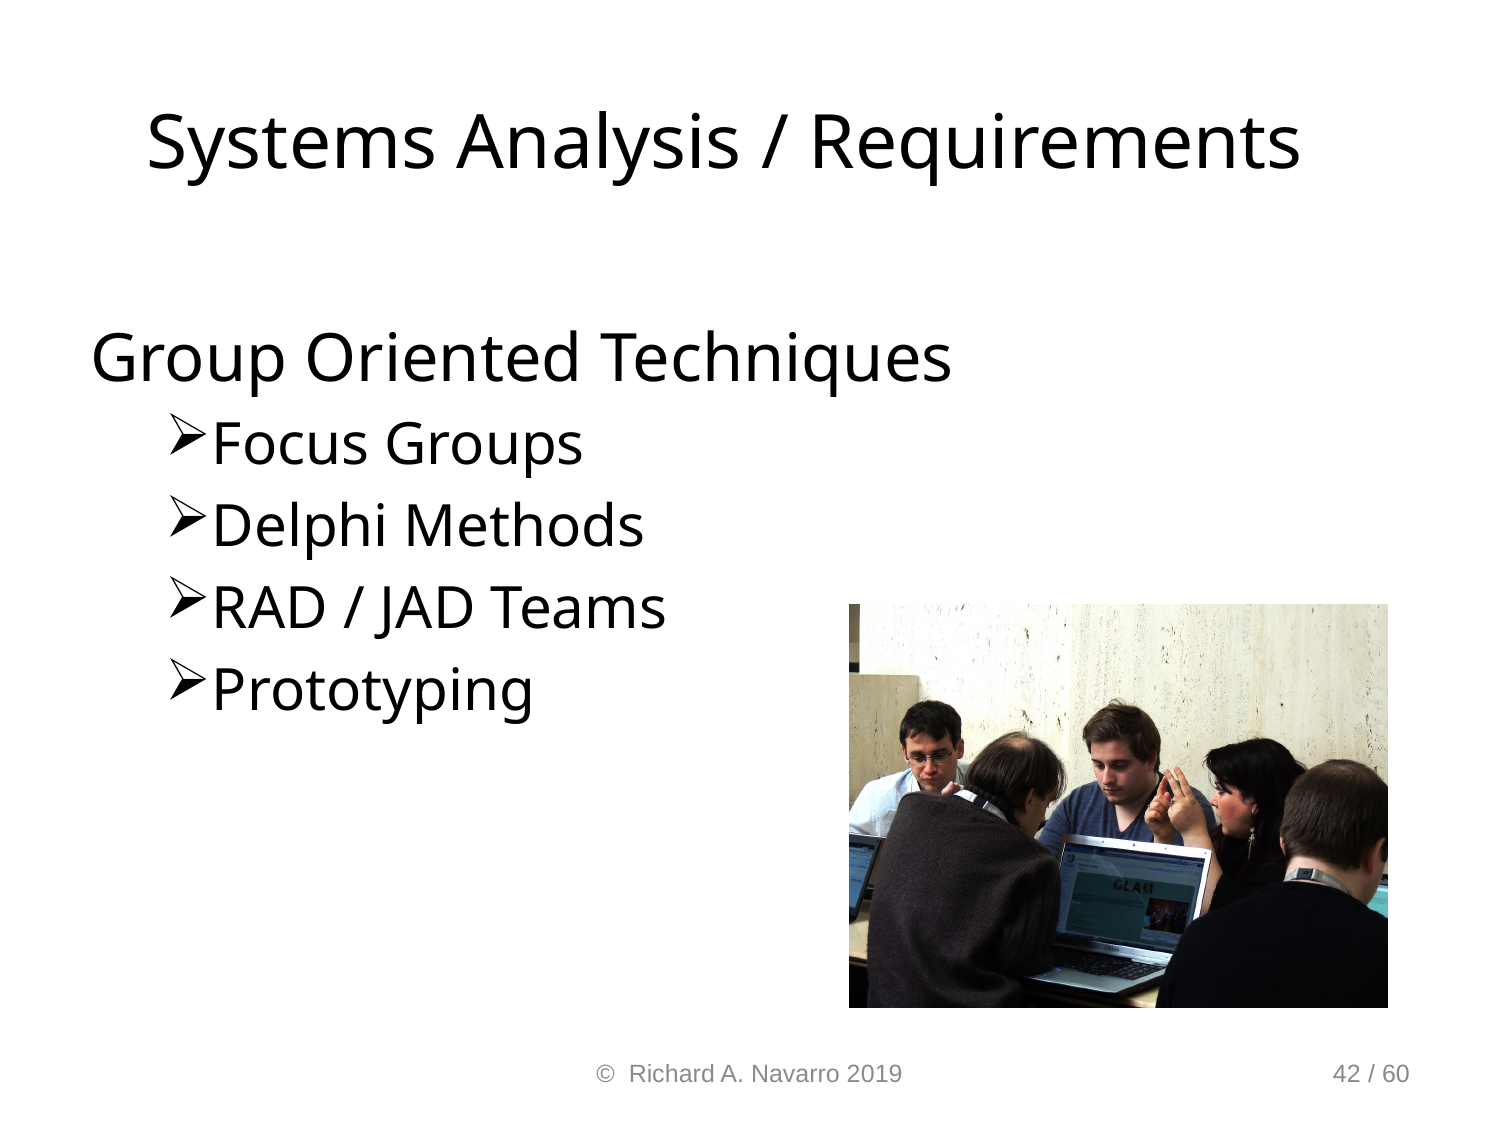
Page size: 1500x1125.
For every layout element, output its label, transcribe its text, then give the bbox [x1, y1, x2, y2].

title Systems Analysis / Requirements [24, 45, 1425, 233]
picture [849, 604, 1388, 1008]
list Group Oriented Techniques Focus Groups Delphi Methods RAD / JAD Teams Prototyping [75, 307, 1425, 1050]
footer © Richard A. Navarro 2019 [512, 1042, 988, 1103]
slide_number 42 / 60 [1074, 1042, 1425, 1103]
